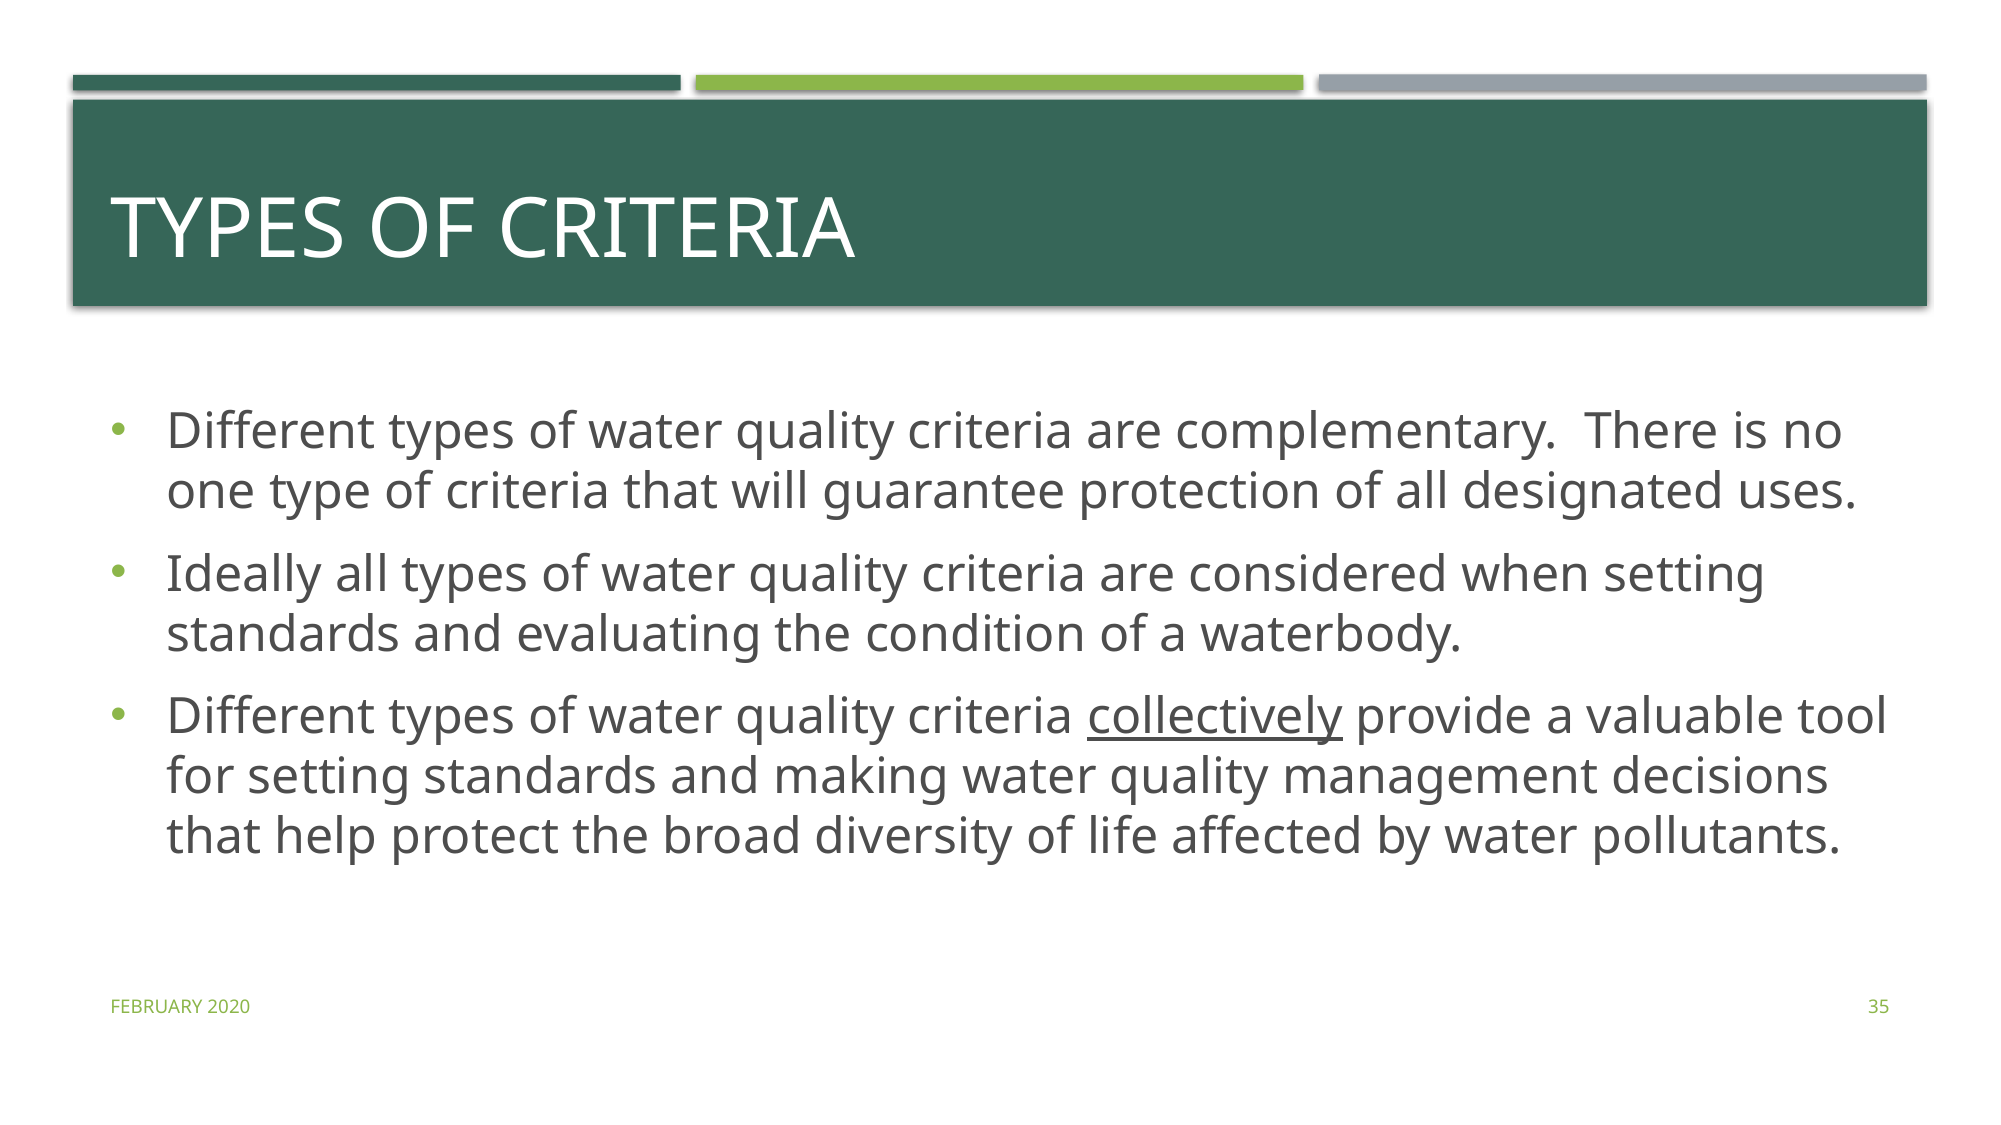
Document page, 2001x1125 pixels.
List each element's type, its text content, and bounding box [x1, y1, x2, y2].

footer february 2020 [95, 976, 1230, 1037]
slide_number 35 [1732, 977, 1905, 1037]
title Types of criteria [95, 119, 1905, 282]
list Different types of water quality criteria are complementary. There is no one type of criteria that will guarantee protection of all designated uses. Ideally all types of water quality criteria are considered when setting standards and evaluating the condition of a waterbody. Different types of water quality criteria collectively provide a valuable tool for setting standards and making water quality management decisions that help protect the broad diversity of life affected by water pollutants. [95, 365, 1905, 962]
